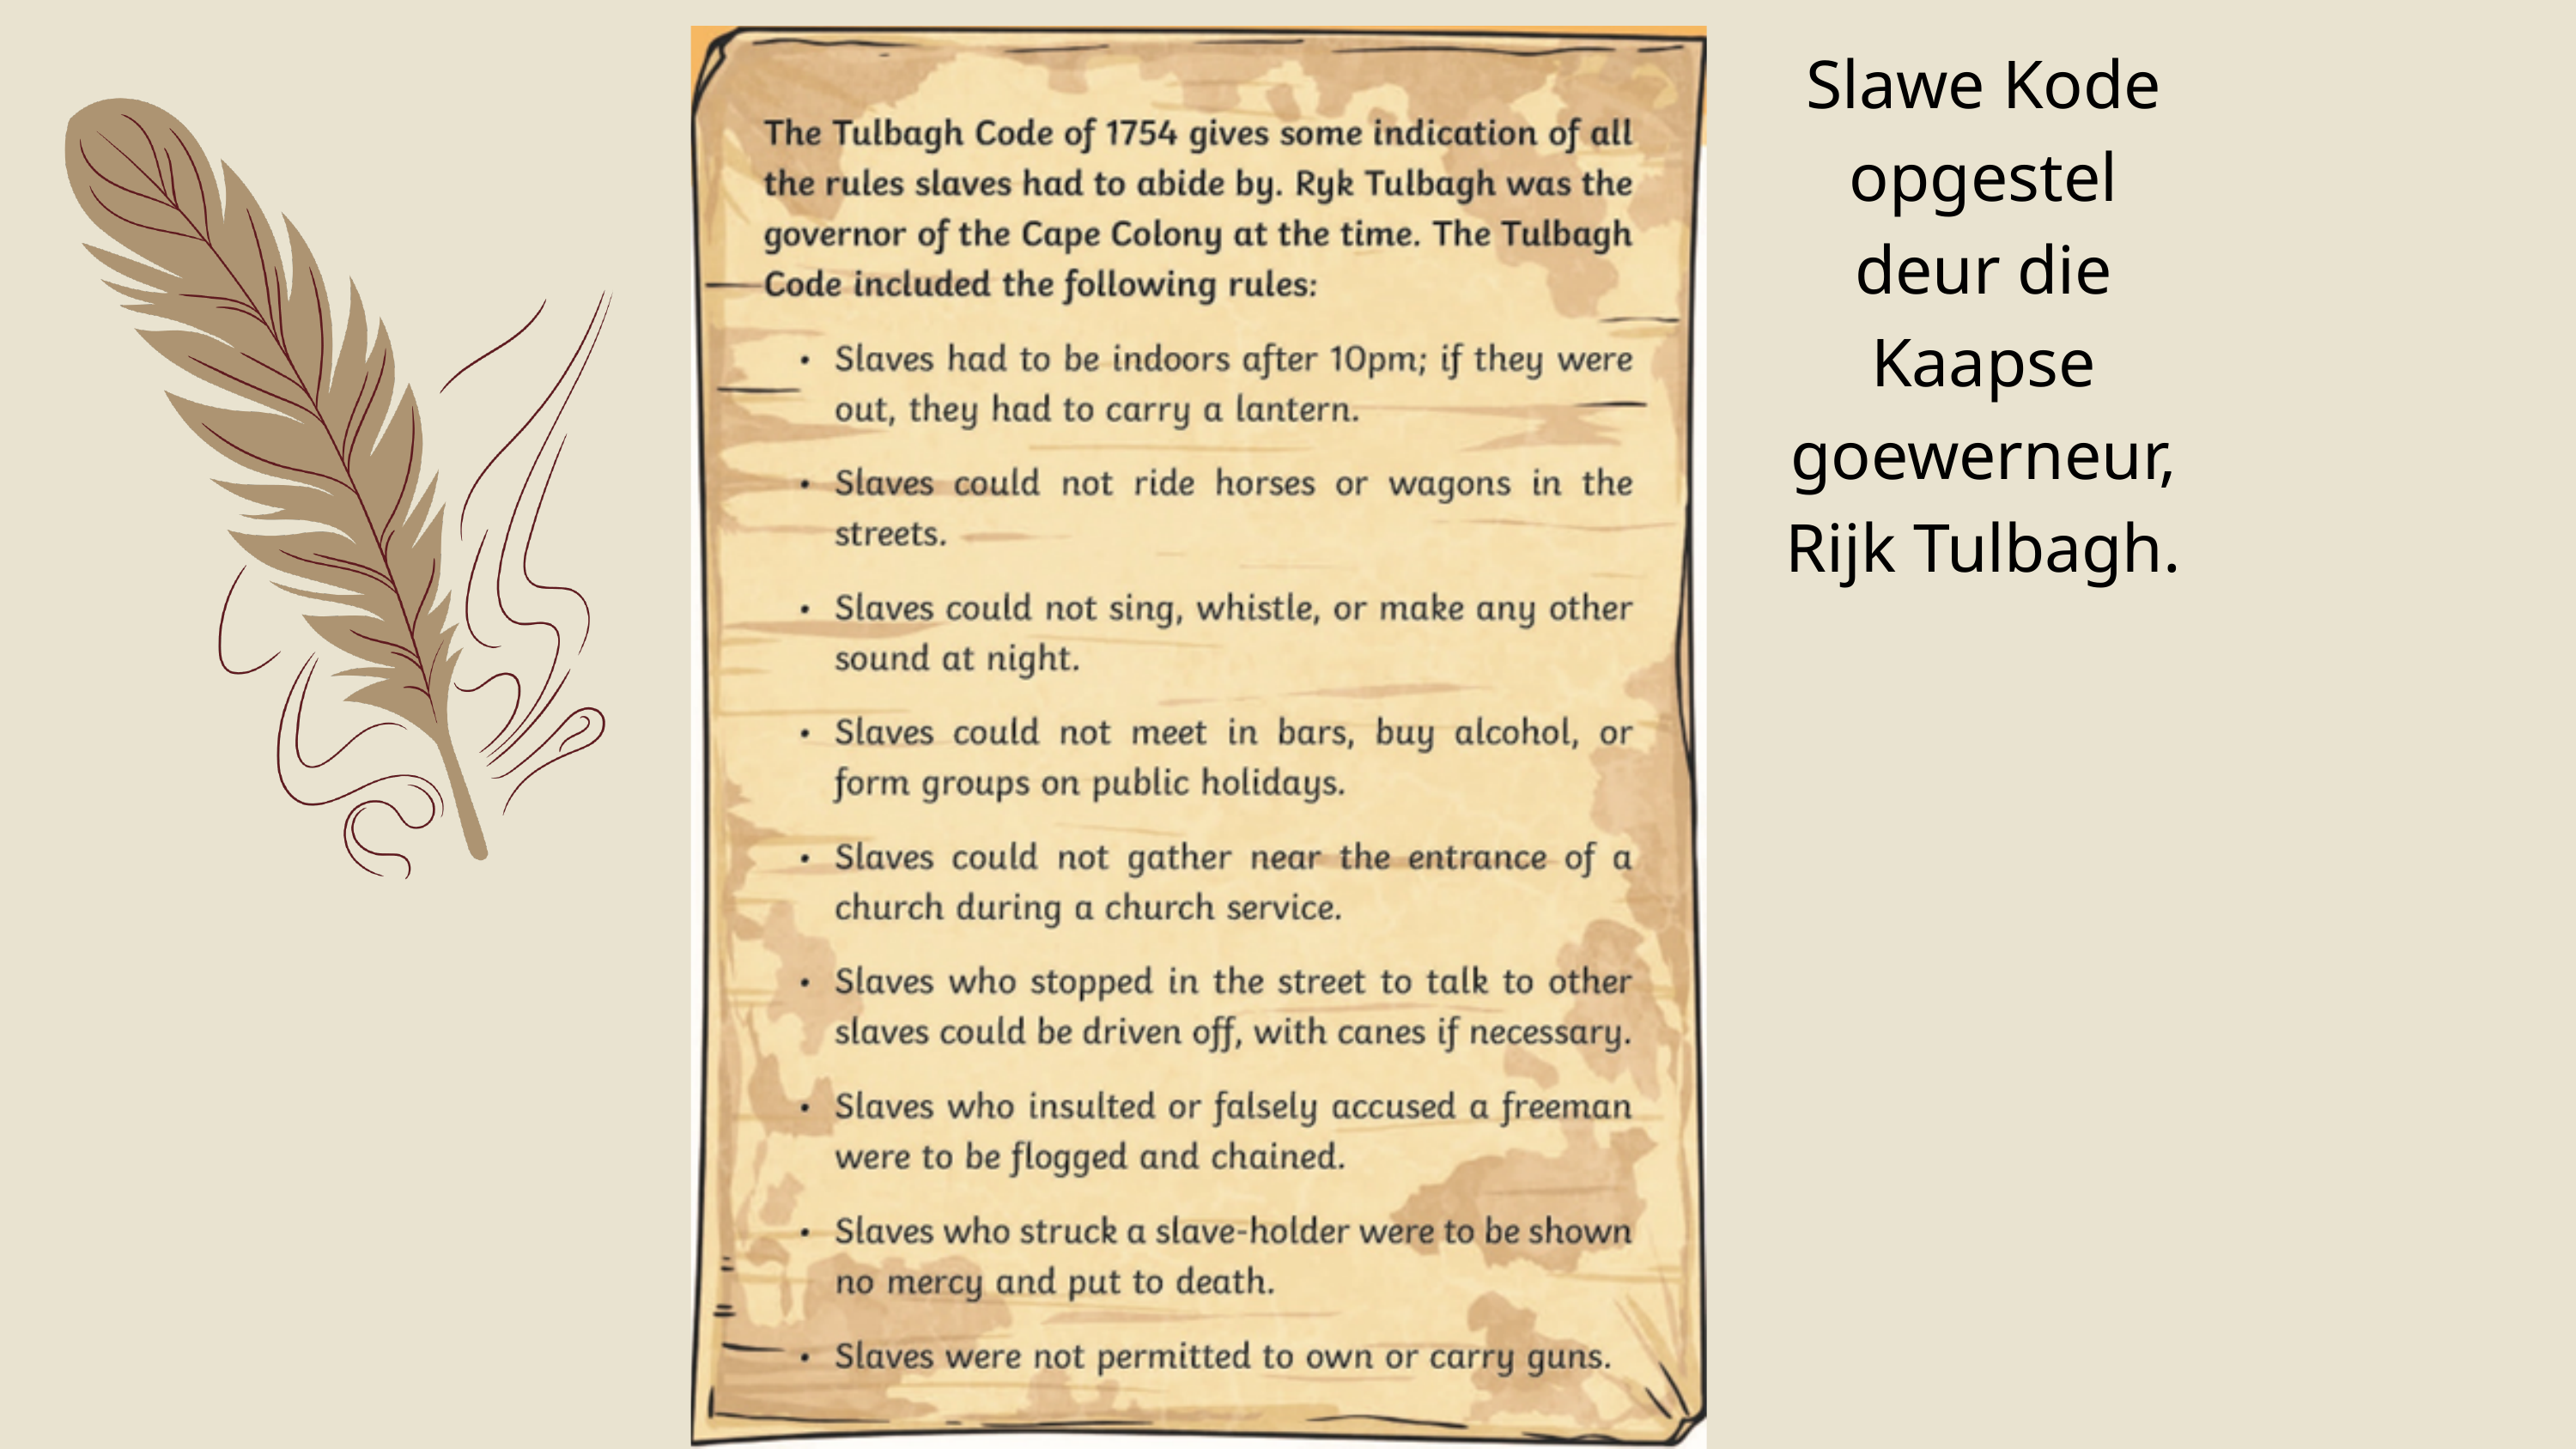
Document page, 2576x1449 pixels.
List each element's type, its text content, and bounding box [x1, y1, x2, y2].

text_box Slawe Kode opgestel deur die Kaapse goewerneur, Rijk Tulbagh. [1784, 29, 2184, 585]
text_box [64, 96, 613, 880]
text_box [690, 26, 1707, 1449]
